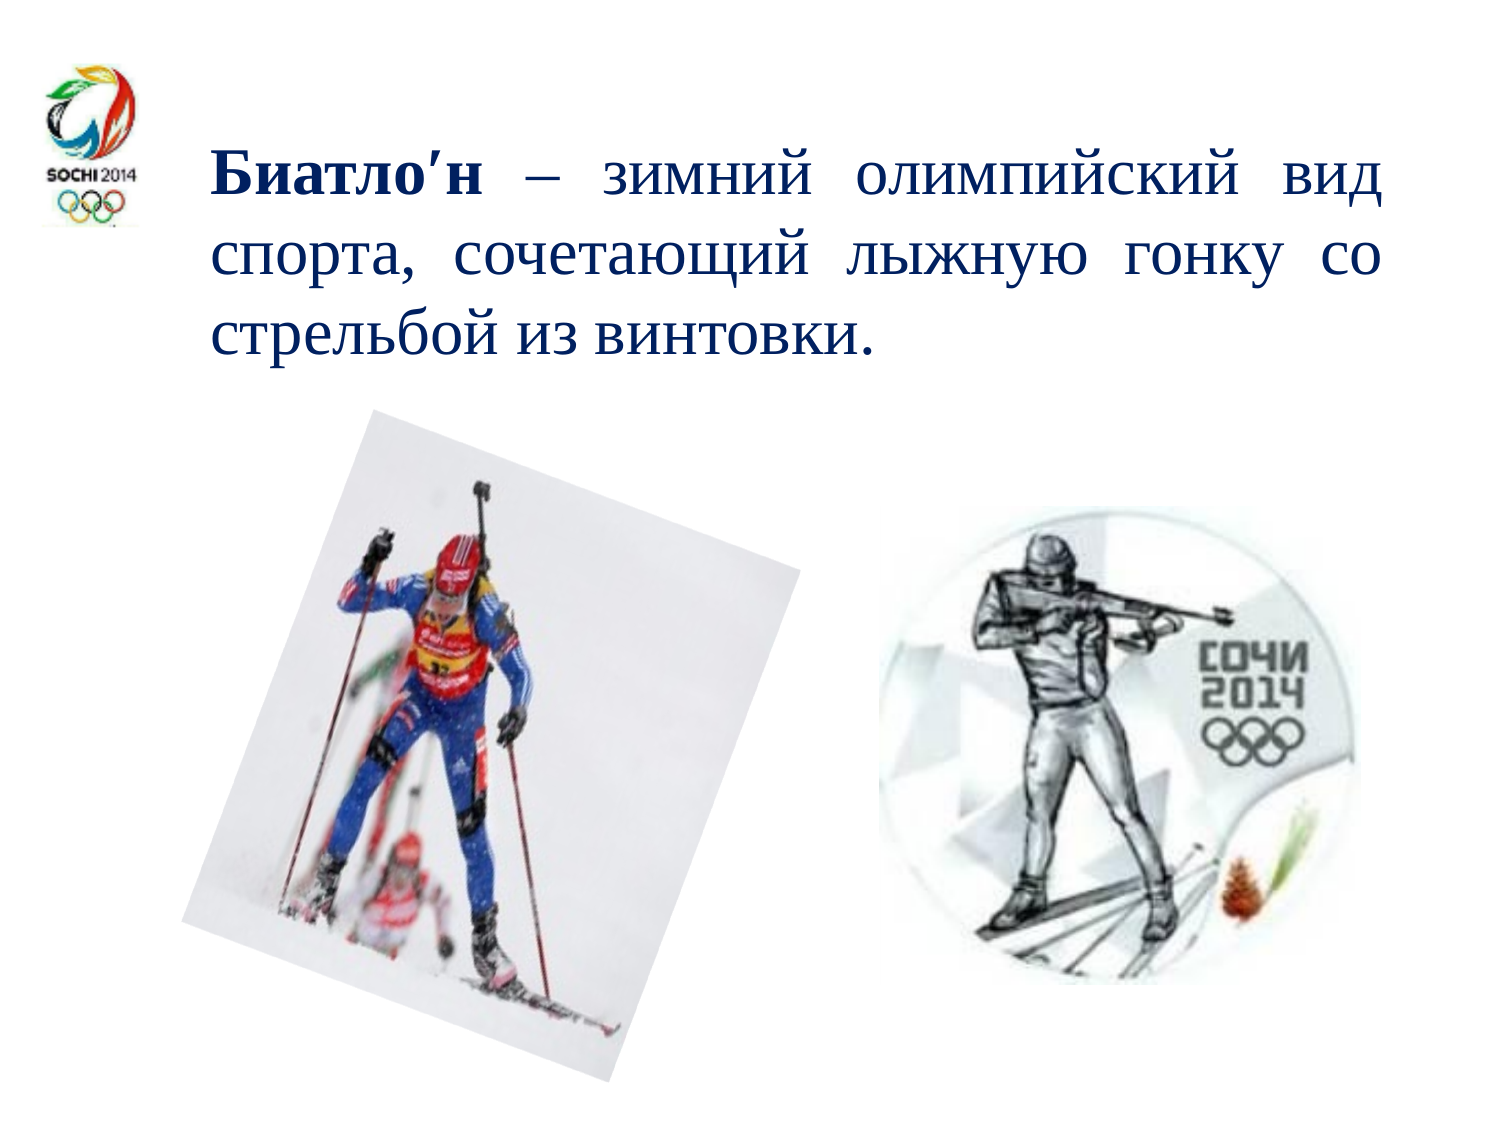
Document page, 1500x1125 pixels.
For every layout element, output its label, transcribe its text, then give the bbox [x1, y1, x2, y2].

list Биатлоʹн – зимний олимпийский вид спорта, сочетающий лыжную гонку со стрельбой из винтовки. [187, 120, 1400, 398]
picture [879, 506, 1361, 986]
picture [11, 0, 169, 259]
picture [182, 410, 800, 1081]
